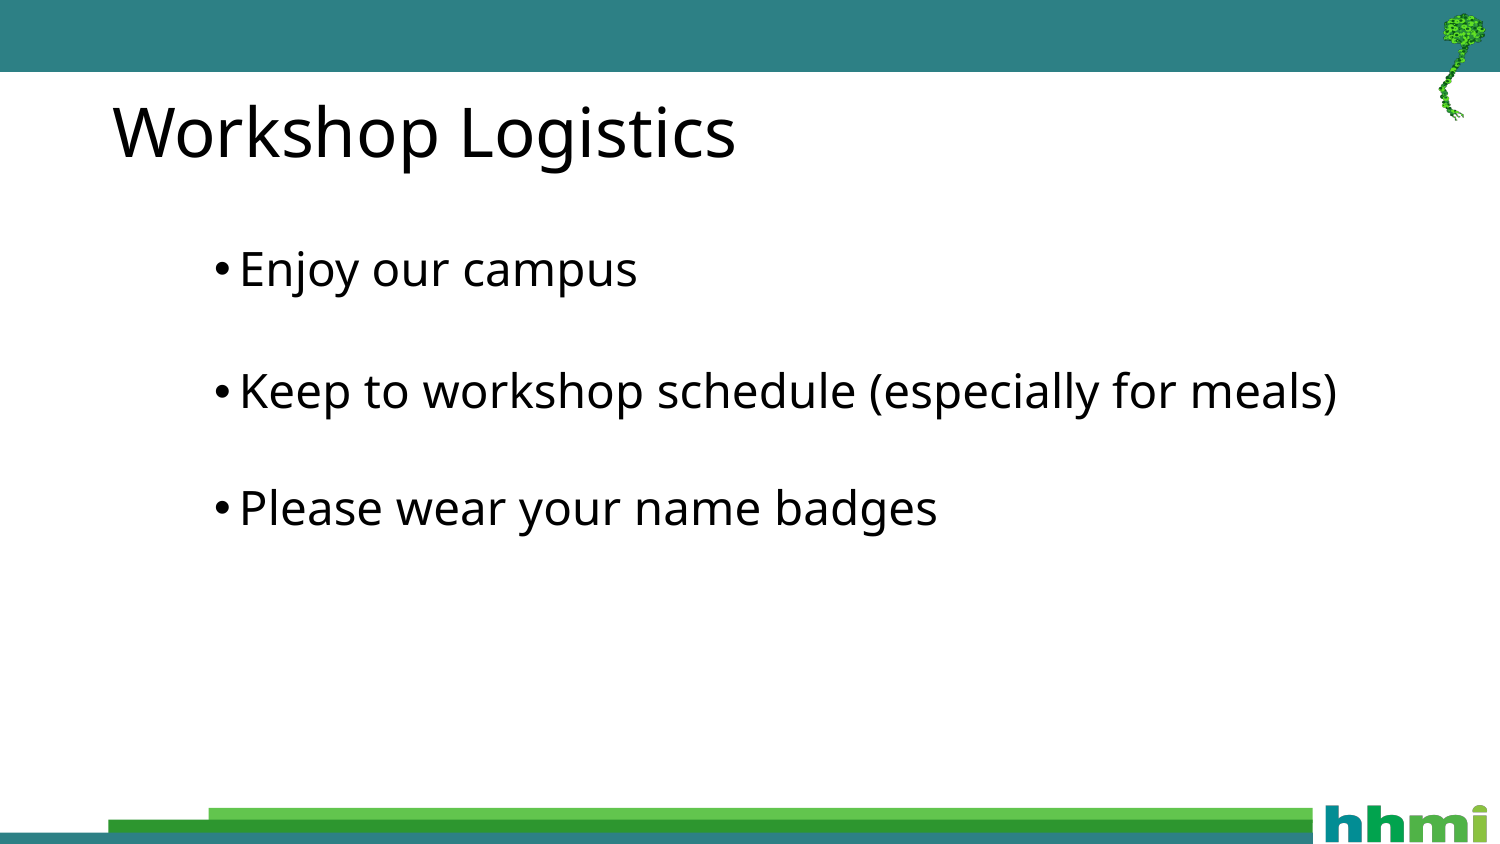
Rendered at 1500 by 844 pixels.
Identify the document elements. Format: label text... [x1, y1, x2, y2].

title Workshop Logistics [97, 53, 1500, 217]
picture [1437, 12, 1486, 53]
list Enjoy our campus Keep to workshop schedule (especially for meals) Please wear your name badges [199, 237, 1369, 682]
picture [1325, 802, 1497, 844]
